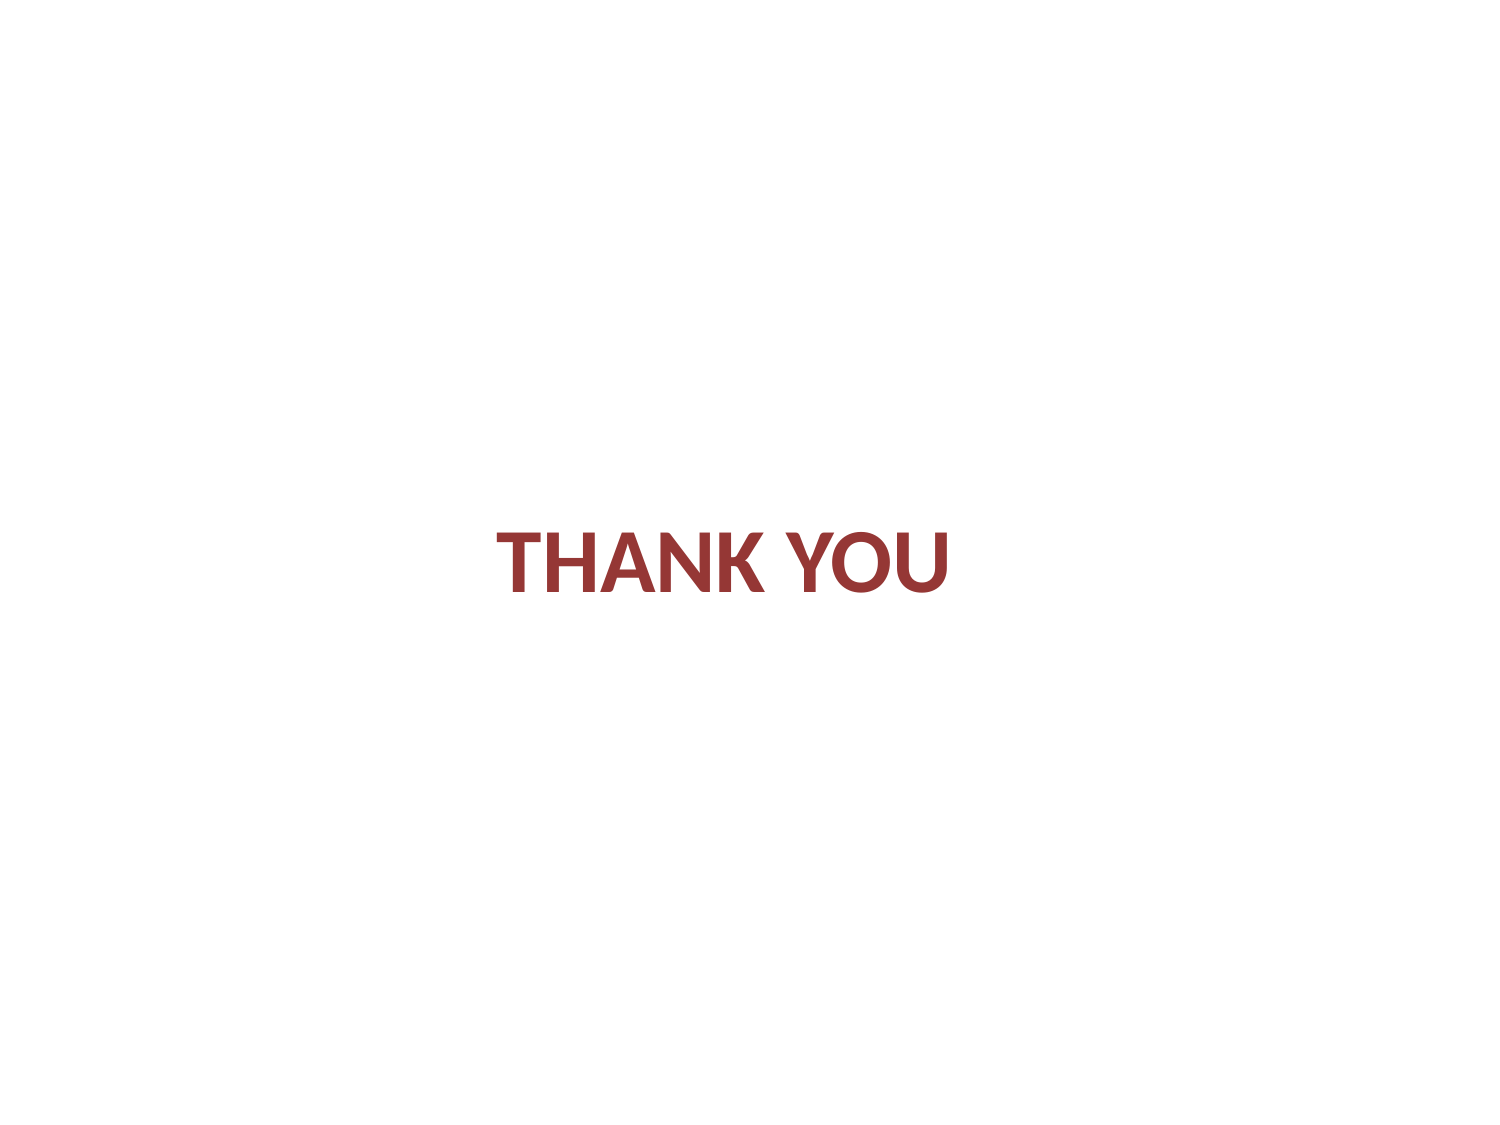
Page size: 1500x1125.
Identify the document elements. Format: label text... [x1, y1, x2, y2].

title THANK YOU [50, 299, 1400, 813]
